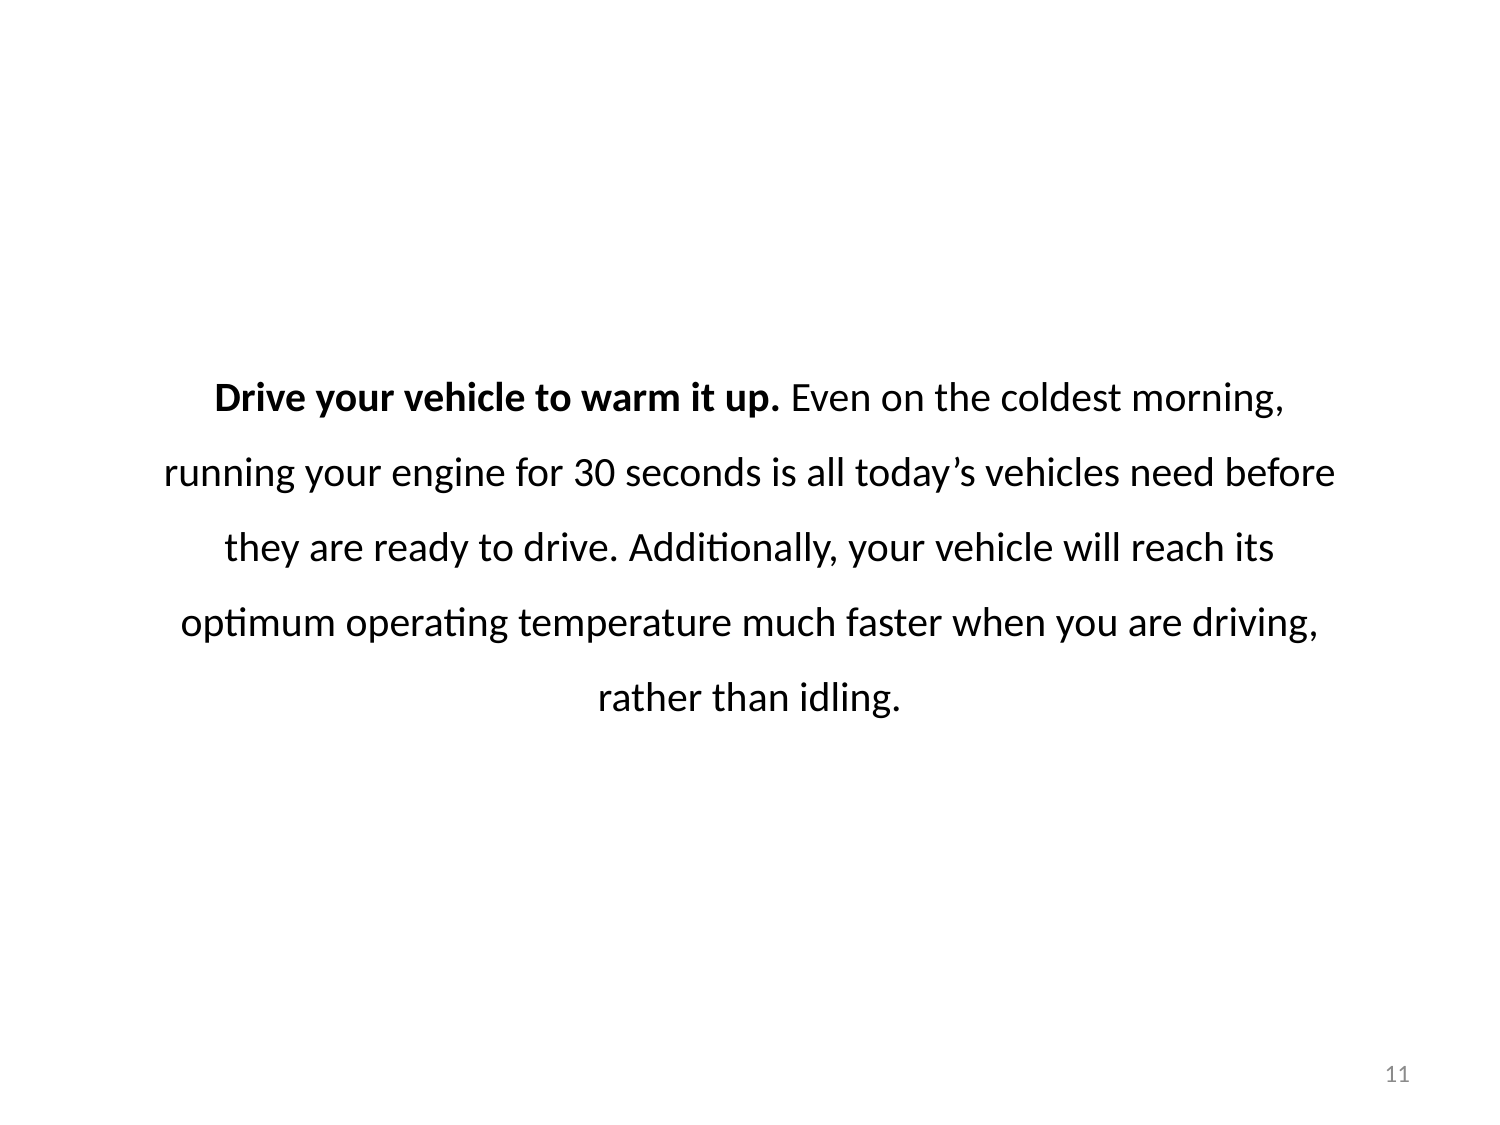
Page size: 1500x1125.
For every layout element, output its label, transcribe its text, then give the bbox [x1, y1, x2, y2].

text_box Drive your vehicle to warm it up. Even on the coldest morning, running your engine for 30 seconds is all today’s vehicles need before they are ready to drive. Additionally, your vehicle will reach its optimum operating temperature much faster when you are driving, rather than idling. [137, 337, 1363, 728]
slide_number 11 [1074, 1042, 1425, 1103]
